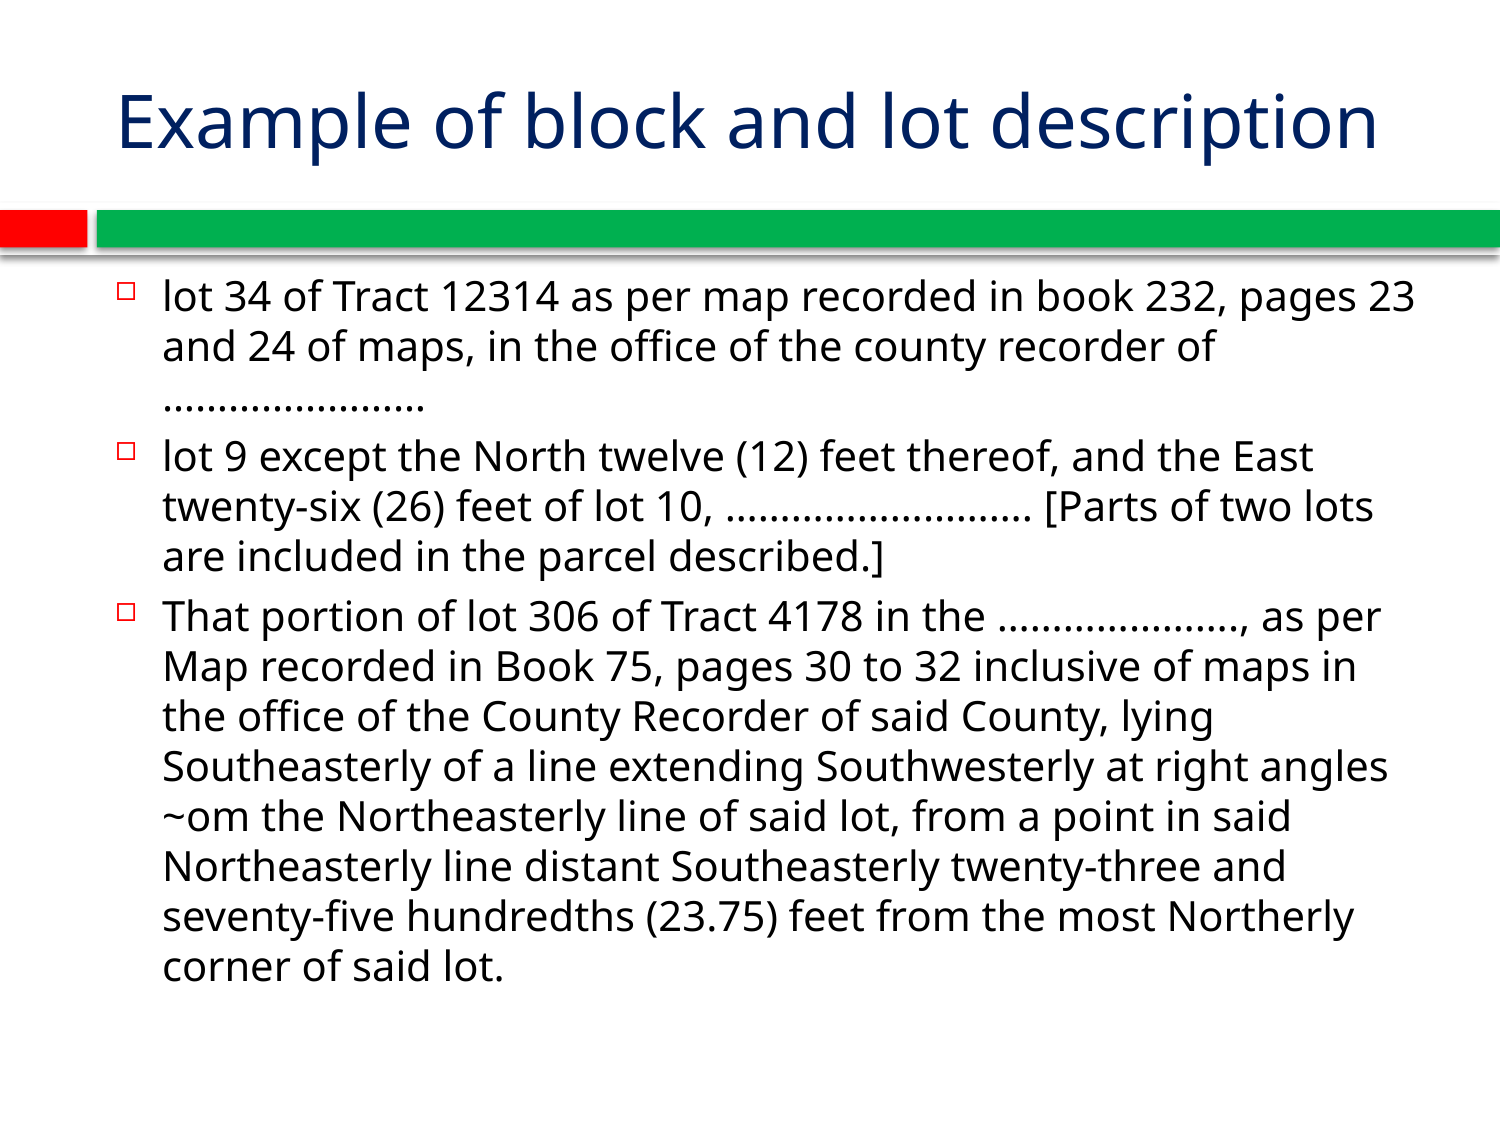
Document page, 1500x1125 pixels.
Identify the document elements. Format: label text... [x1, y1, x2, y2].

list lot 34 of Tract 12314 as per map recorded in book 232, pages 23 and 24 of maps, in the office of the county recorder of …………………… lot 9 except the North twelve (12) feet thereof, and the East twenty-six (26) feet of lot 10, ………………………. [Parts of two lots are included in the parcel described.] That portion of lot 306 of Tract 4178 in the …………………., as per Map recorded in Book 75, pages 30 to 32 inclusive of maps in the office of the County Recorder of said County, lying Southeasterly of a line extending Southwesterly at right angles ~om the Northeasterly line of said lot, from a point in said Northeasterly line dis­tant Southeasterly twenty-three and seventy-five hundredths (23.75) feet from the most Northerly corner of said lot. [100, 262, 1438, 1000]
title Example of block and lot description [100, 37, 1438, 200]
